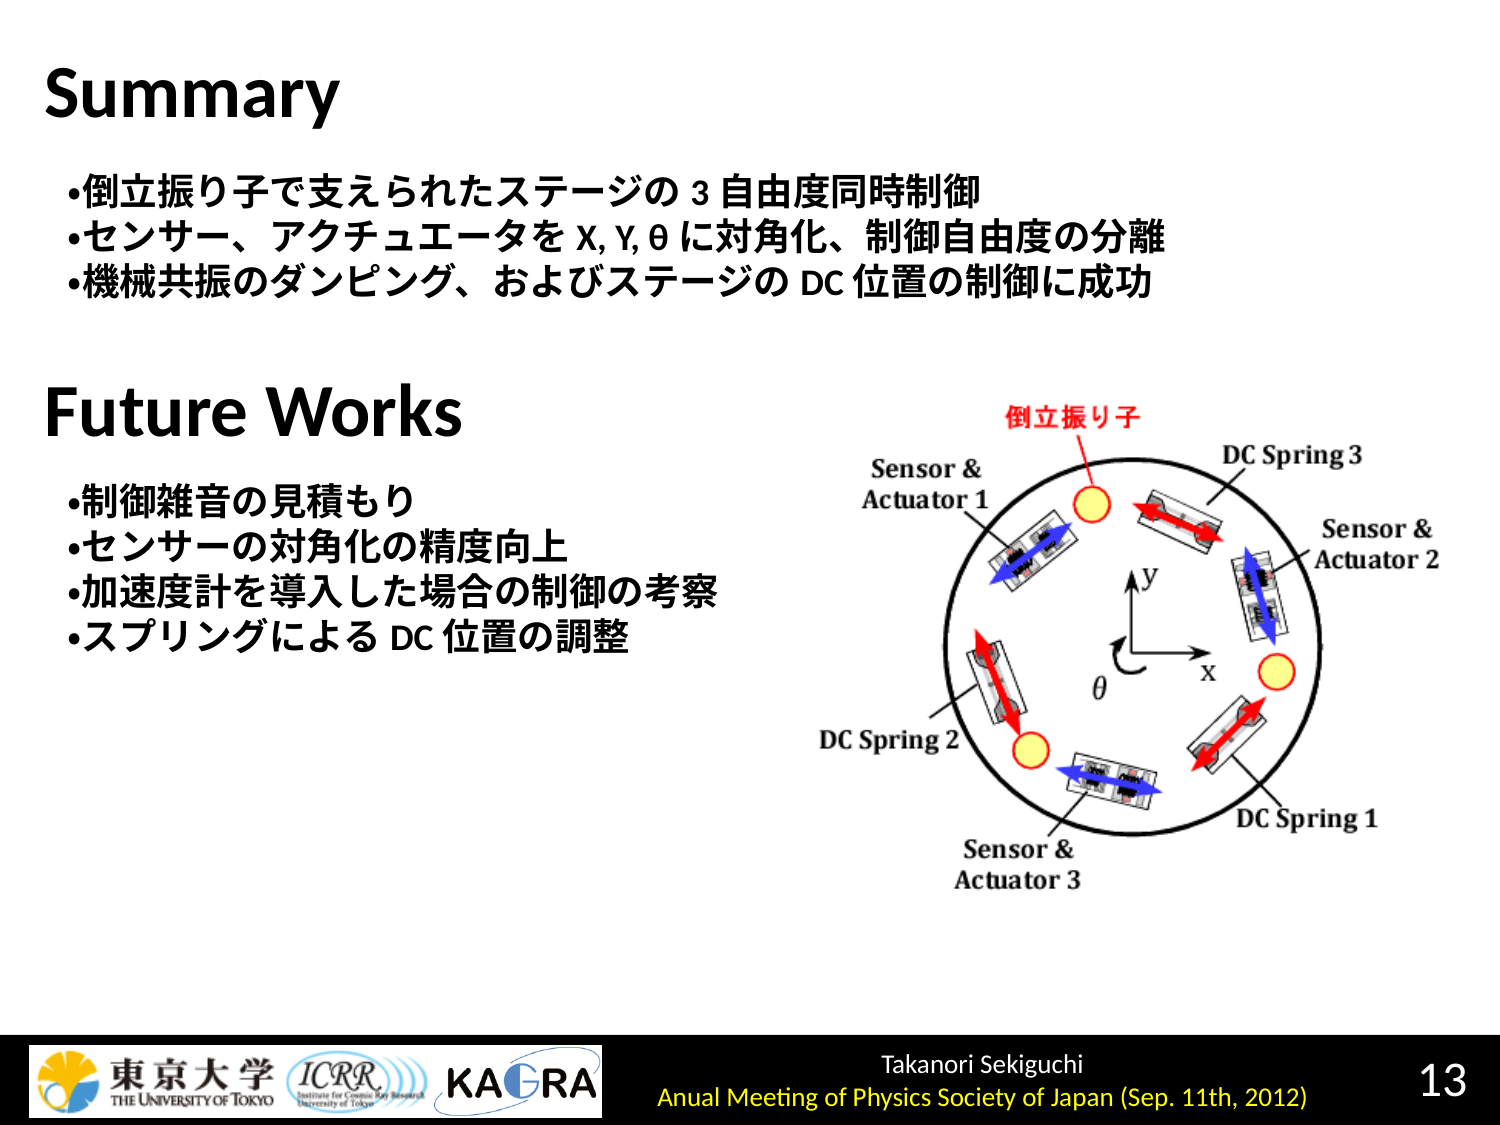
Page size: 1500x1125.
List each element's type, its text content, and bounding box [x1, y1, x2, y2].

picture [805, 393, 1459, 909]
title Summary [29, 30, 1459, 145]
text_box ・倒立振り子で支えられたステージの3自由度同時制御 ・センサー、アクチュエータをX, Y, θに対角化、制御自由度の分離 ・機械共振のダンピング、およびステージのDC位置の制御に成功 [53, 160, 1436, 311]
picture [29, 1045, 602, 1118]
text_box Future Works [29, 349, 1459, 464]
slide_number 13 [1352, 1046, 1483, 1107]
text_box ・制御雑音の見積もり ・センサーの対角化の精度向上 ・加速度計を導入した場合の制御の考察 ・スプリングによるDC位置の調整 [53, 470, 800, 665]
